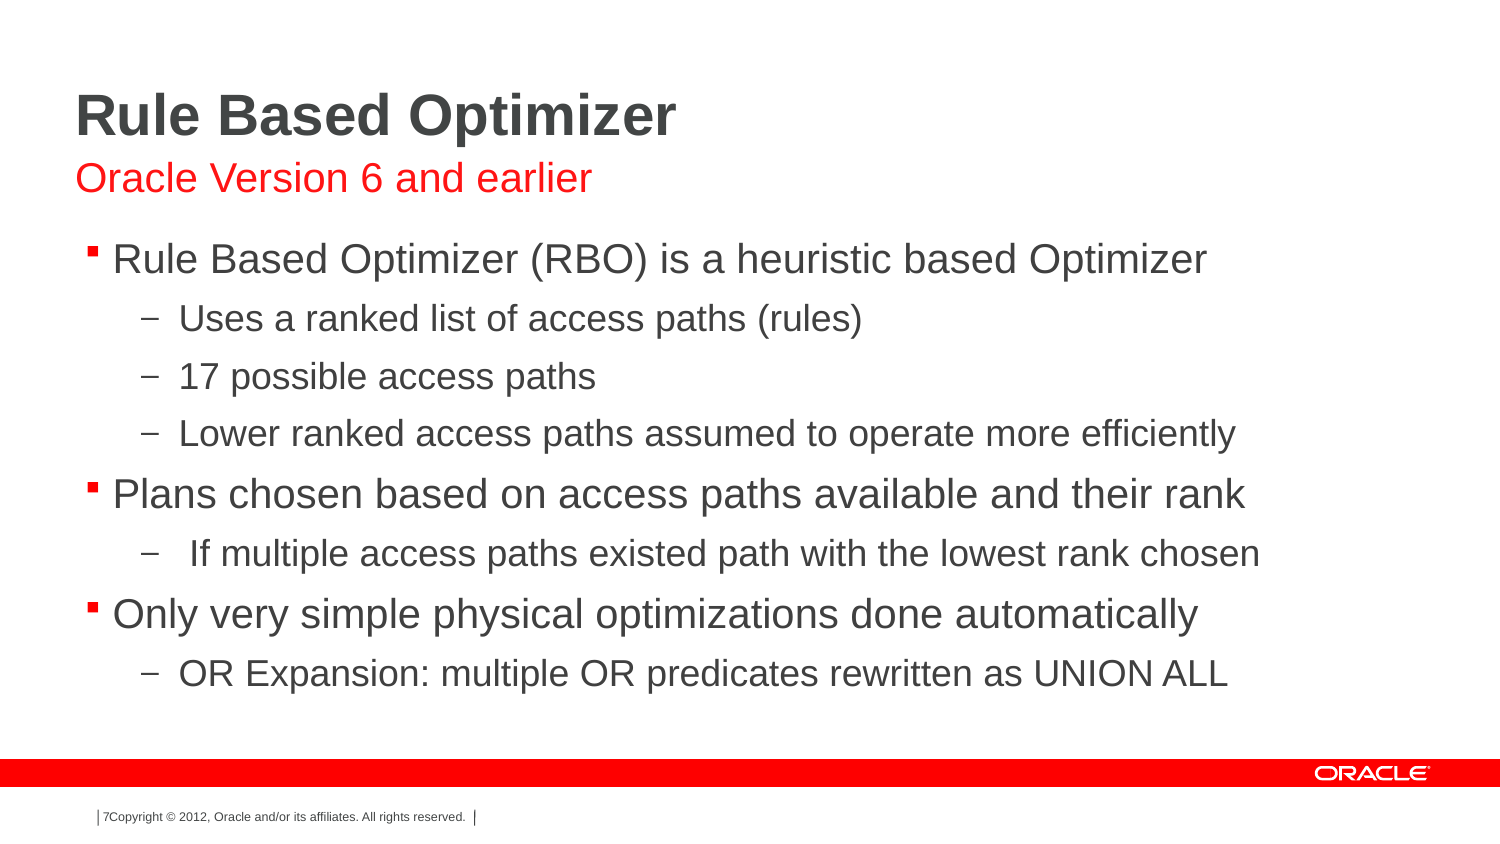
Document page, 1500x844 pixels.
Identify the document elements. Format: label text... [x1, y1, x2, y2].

list Rule Based Optimizer (RBO) is a heuristic based Optimizer Uses a ranked list of access paths (rules) 17 possible access paths Lower ranked access paths assumed to operate more efficiently Plans chosen based on access paths available and their rank If multiple access paths existed path with the lowest rank chosen Only very simple physical optimizations done automatically OR Expansion: multiple OR predicates rewritten as UNION ALL [75, 231, 1425, 734]
list Oracle Version 6 and earlier [75, 150, 1425, 201]
picture [0, 759, 1500, 787]
title Rule Based Optimizer [75, 78, 1425, 149]
